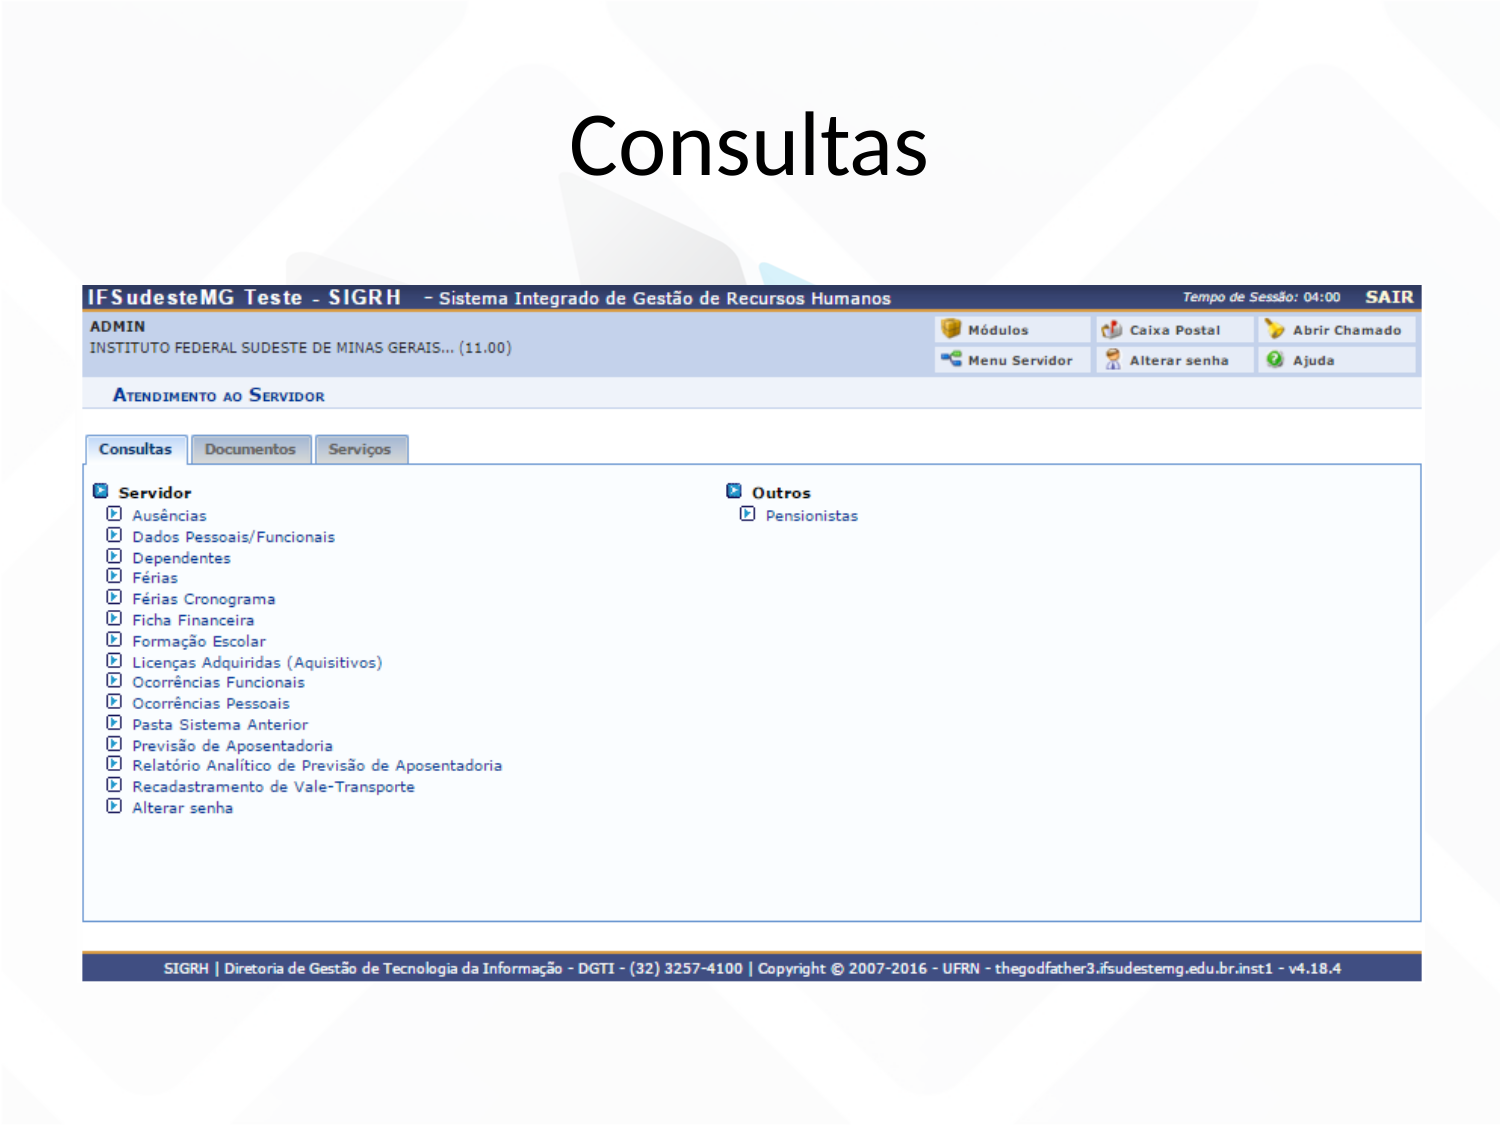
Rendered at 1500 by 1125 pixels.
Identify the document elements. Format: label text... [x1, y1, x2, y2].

title Consultas [75, 45, 1425, 233]
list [74, 284, 1426, 983]
